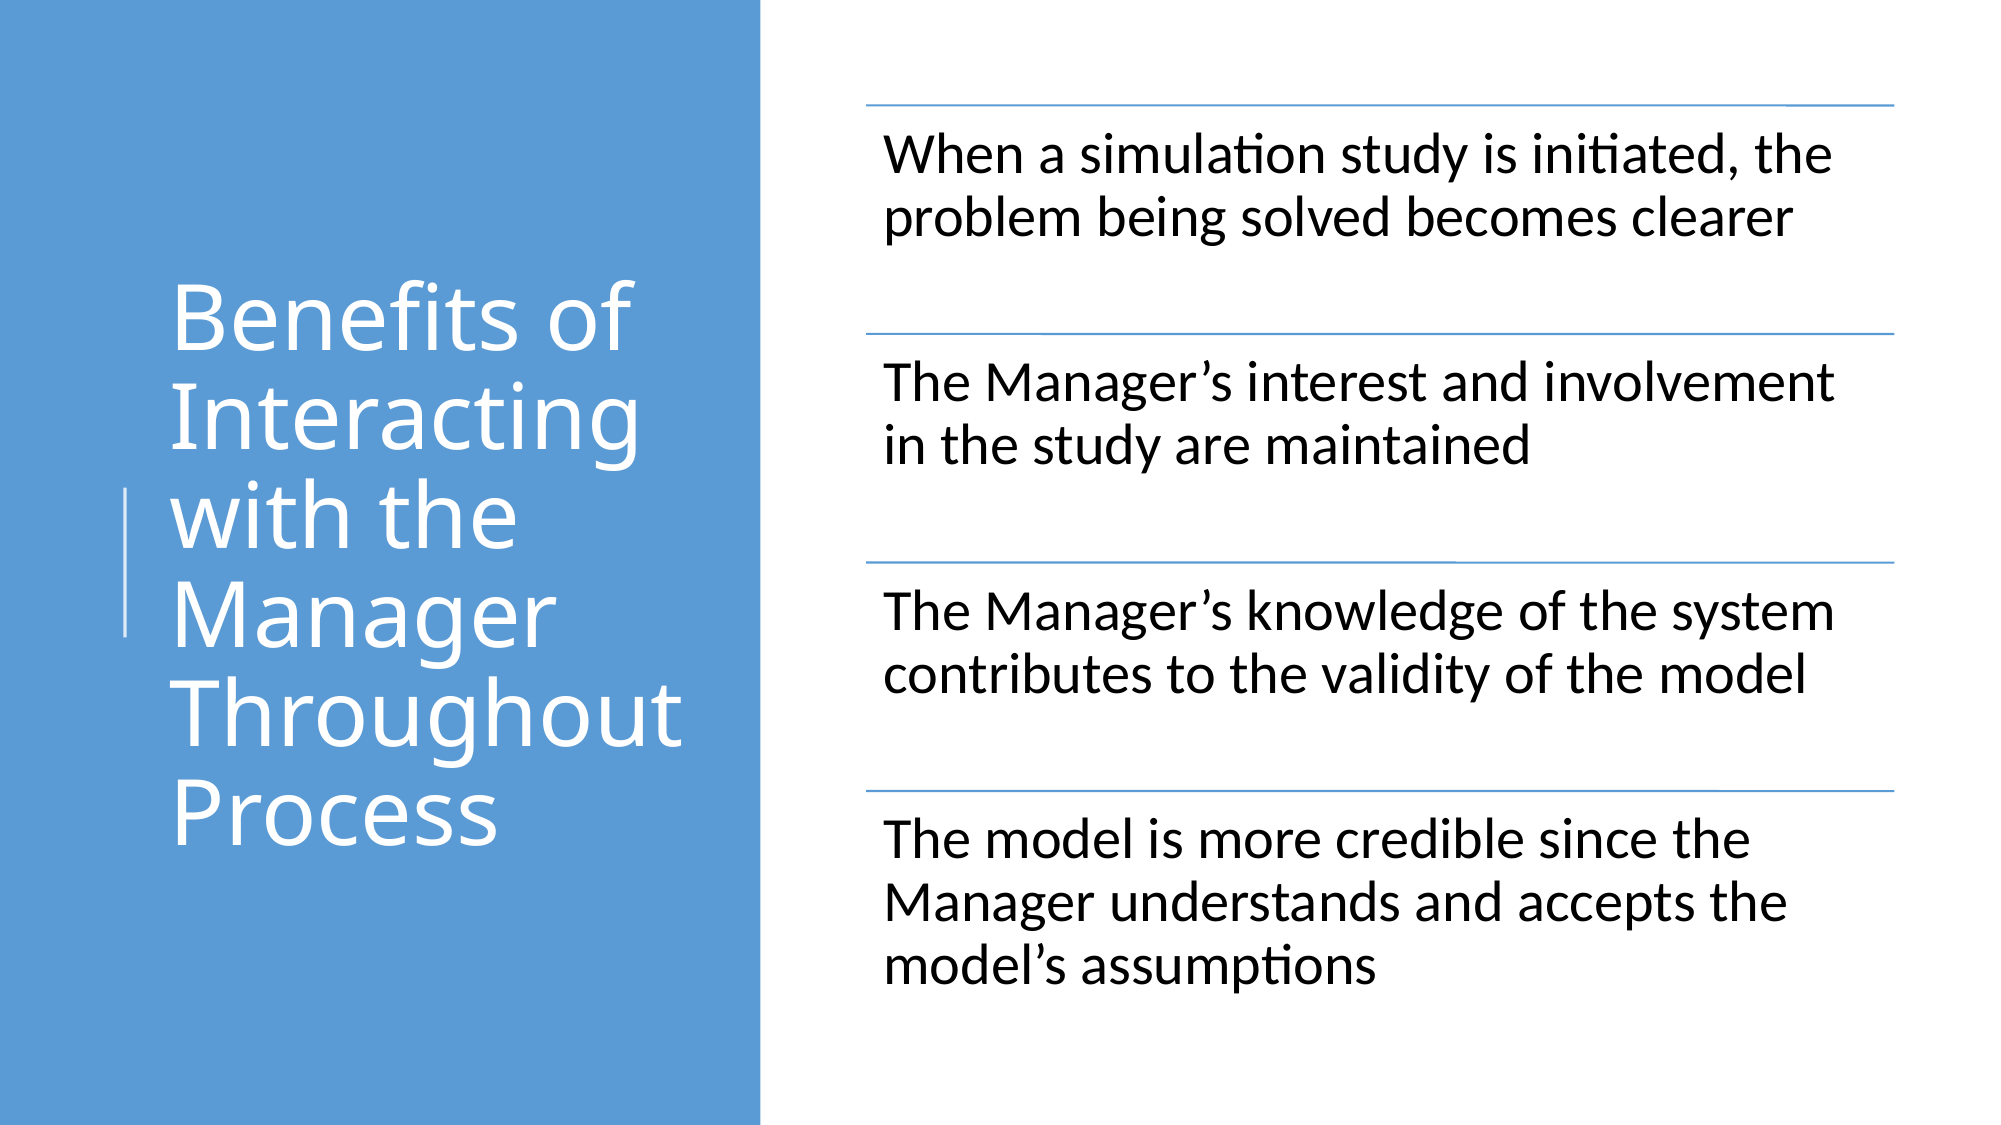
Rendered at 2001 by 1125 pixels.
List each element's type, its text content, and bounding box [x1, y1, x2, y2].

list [866, 105, 1895, 1020]
text_box [0, 0, 761, 1125]
title Benefits of Interacting with the Manager Throughout Process [154, 116, 708, 1020]
